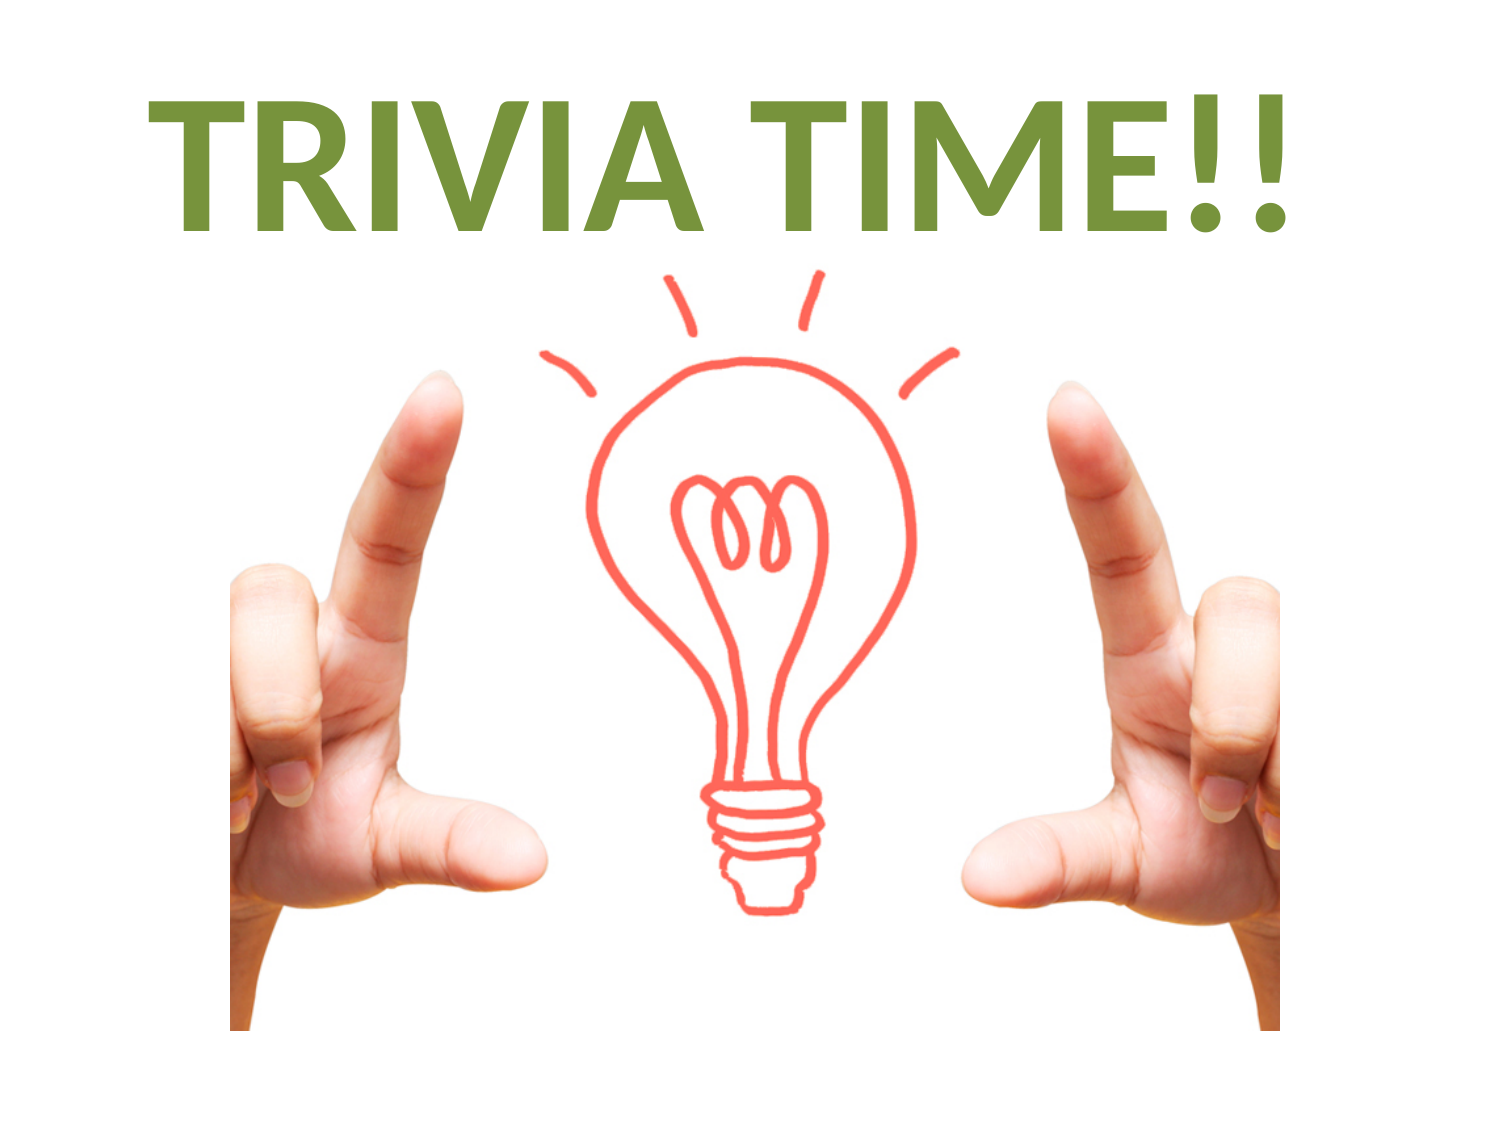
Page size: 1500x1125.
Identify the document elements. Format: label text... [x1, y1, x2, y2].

title TRIVIA TIME!! [88, 30, 1364, 273]
picture [229, 243, 1280, 1031]
